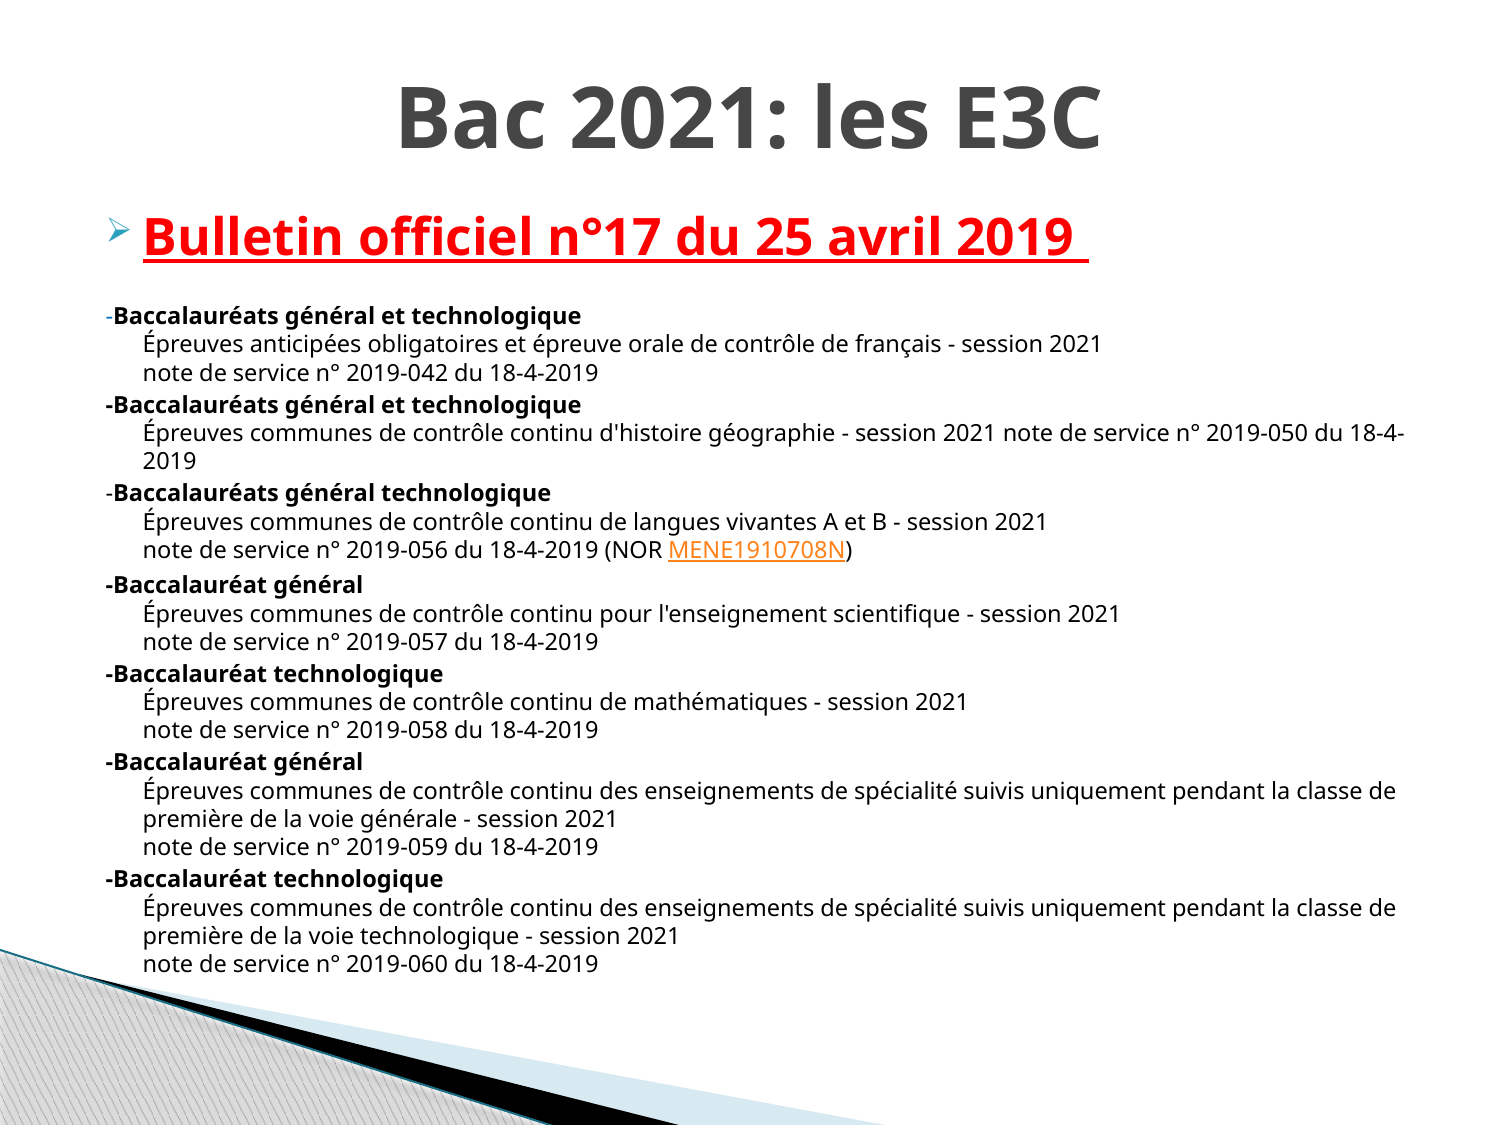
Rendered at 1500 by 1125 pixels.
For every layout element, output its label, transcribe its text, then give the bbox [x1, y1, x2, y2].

list Bulletin officiel n°17 du 25 avril 2019 -Baccalauréats général et technologique Épreuves anticipées obligatoires et épreuve orale de contrôle de français - session 2021 note de service n° 2019-042 du 18-4-2019 -Baccalauréats général et technologique Épreuves communes de contrôle continu d'histoire géographie - session 2021 note de service n° 2019-050 du 18-4-2019 -Baccalauréats général technologique Épreuves communes de contrôle continu de langues vivantes A et B - session 2021 note de service n° 2019-056 du 18-4-2019 (NOR MENE1910708N) -Baccalauréat général Épreuves communes de contrôle continu pour l'enseignement scientifique - session 2021 note de service n° 2019-057 du 18-4-2019 -Baccalauréat technologique Épreuves communes de contrôle continu de mathématiques - session 2021 note de service n° 2019-058 du 18-4-2019 -Baccalauréat général Épreuves communes de contrôle continu des enseignements de spécialité suivis uniquement pendant la classe de première de la voie générale - session 2021 note de service n° 2019-059 du 18-4-2019 -Baccalauréat technologique Épreuves communes de contrôle continu des enseignements de spécialité suivis uniquement pendant la classe de première de la voie technologique - session 2021 note de service n° 2019-060 du 18-4-2019 [75, 196, 1425, 986]
title Bac 2021: les E3C [75, 45, 1425, 185]
